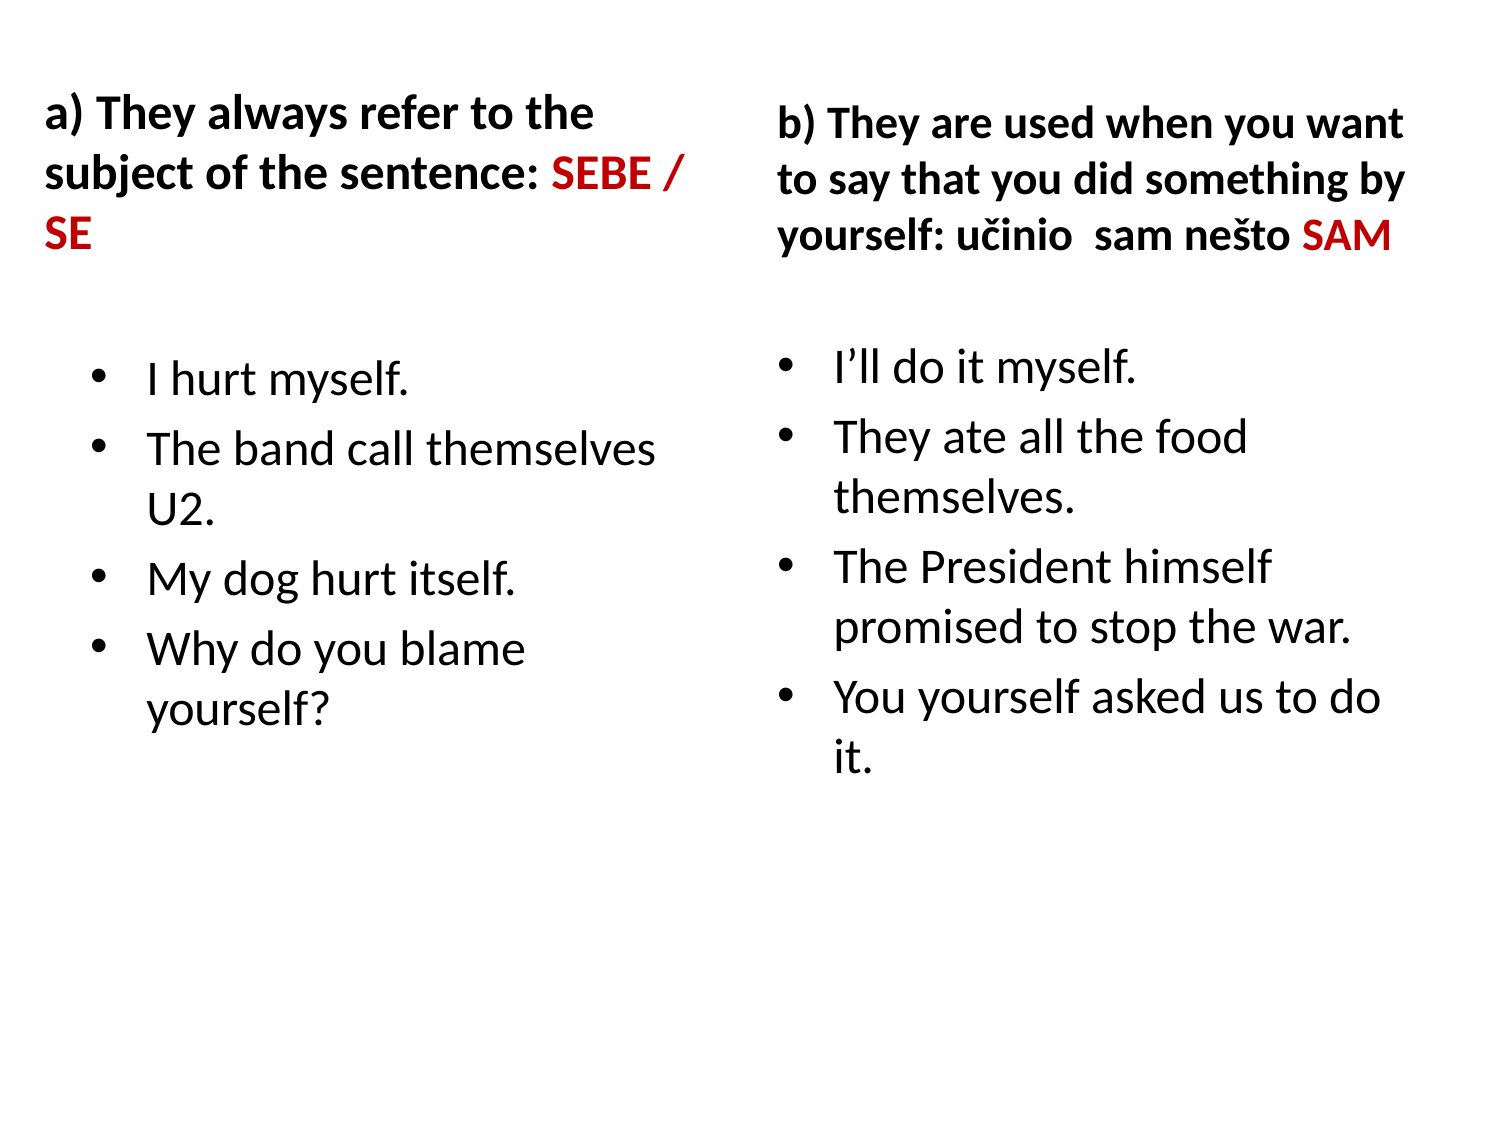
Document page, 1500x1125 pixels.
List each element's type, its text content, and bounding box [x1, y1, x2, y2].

list a) They always refer to the subject of the sentence: SEBE / SE [29, 30, 740, 268]
list I’ll do it myself. They ate all the food themselves. The President himself promised to stop the war. You yourself asked us to do it. [761, 326, 1425, 1005]
list I hurt myself. The band call themselves U2. My dog hurt itself. Why do you blame yourself? [75, 338, 738, 1071]
list b) They are used when you want to say that you did something by yourself: učinio sam nešto SAM [761, 30, 1425, 268]
